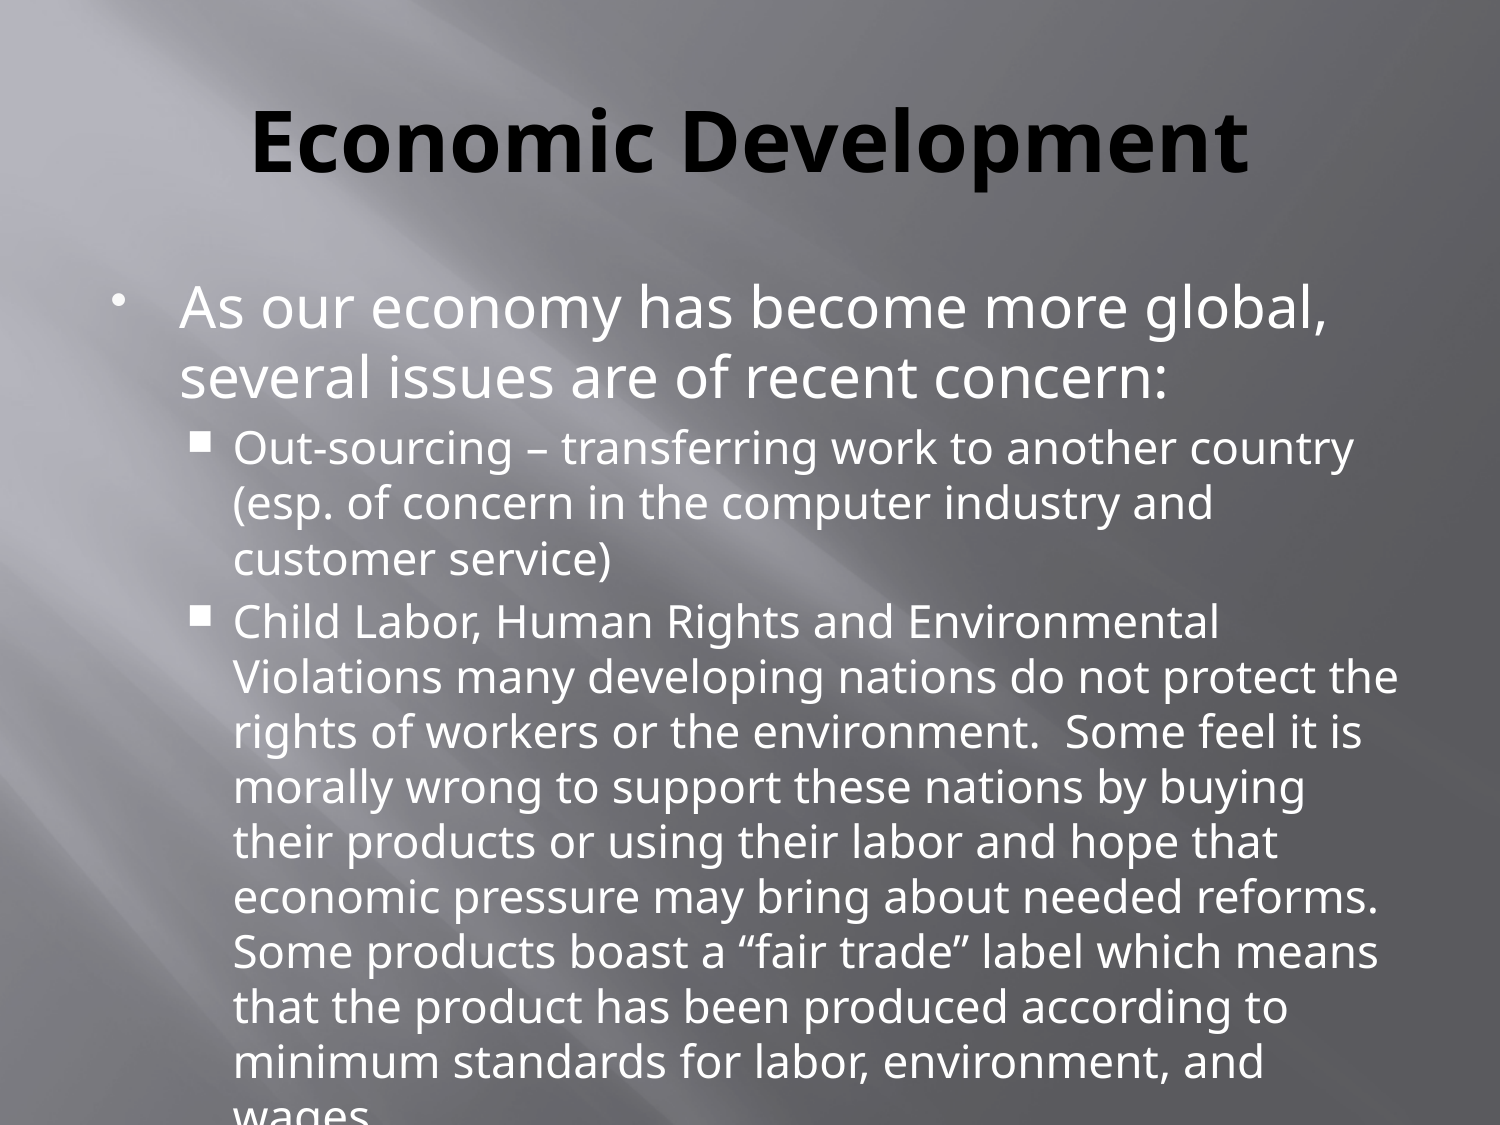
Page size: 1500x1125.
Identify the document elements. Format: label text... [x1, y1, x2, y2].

list As our economy has become more global, several issues are of recent concern: Out-sourcing – transferring work to another country (esp. of concern in the computer industry and customer service) Child Labor, Human Rights and Environmental Violations many developing nations do not protect the rights of workers or the environment. Some feel it is morally wrong to support these nations by buying their products or using their labor and hope that economic pressure may bring about needed reforms. Some products boast a “fair trade” label which means that the product has been produced according to minimum standards for labor, environment, and wages. [74, 262, 1426, 1036]
title Economic Development [75, 45, 1425, 233]
